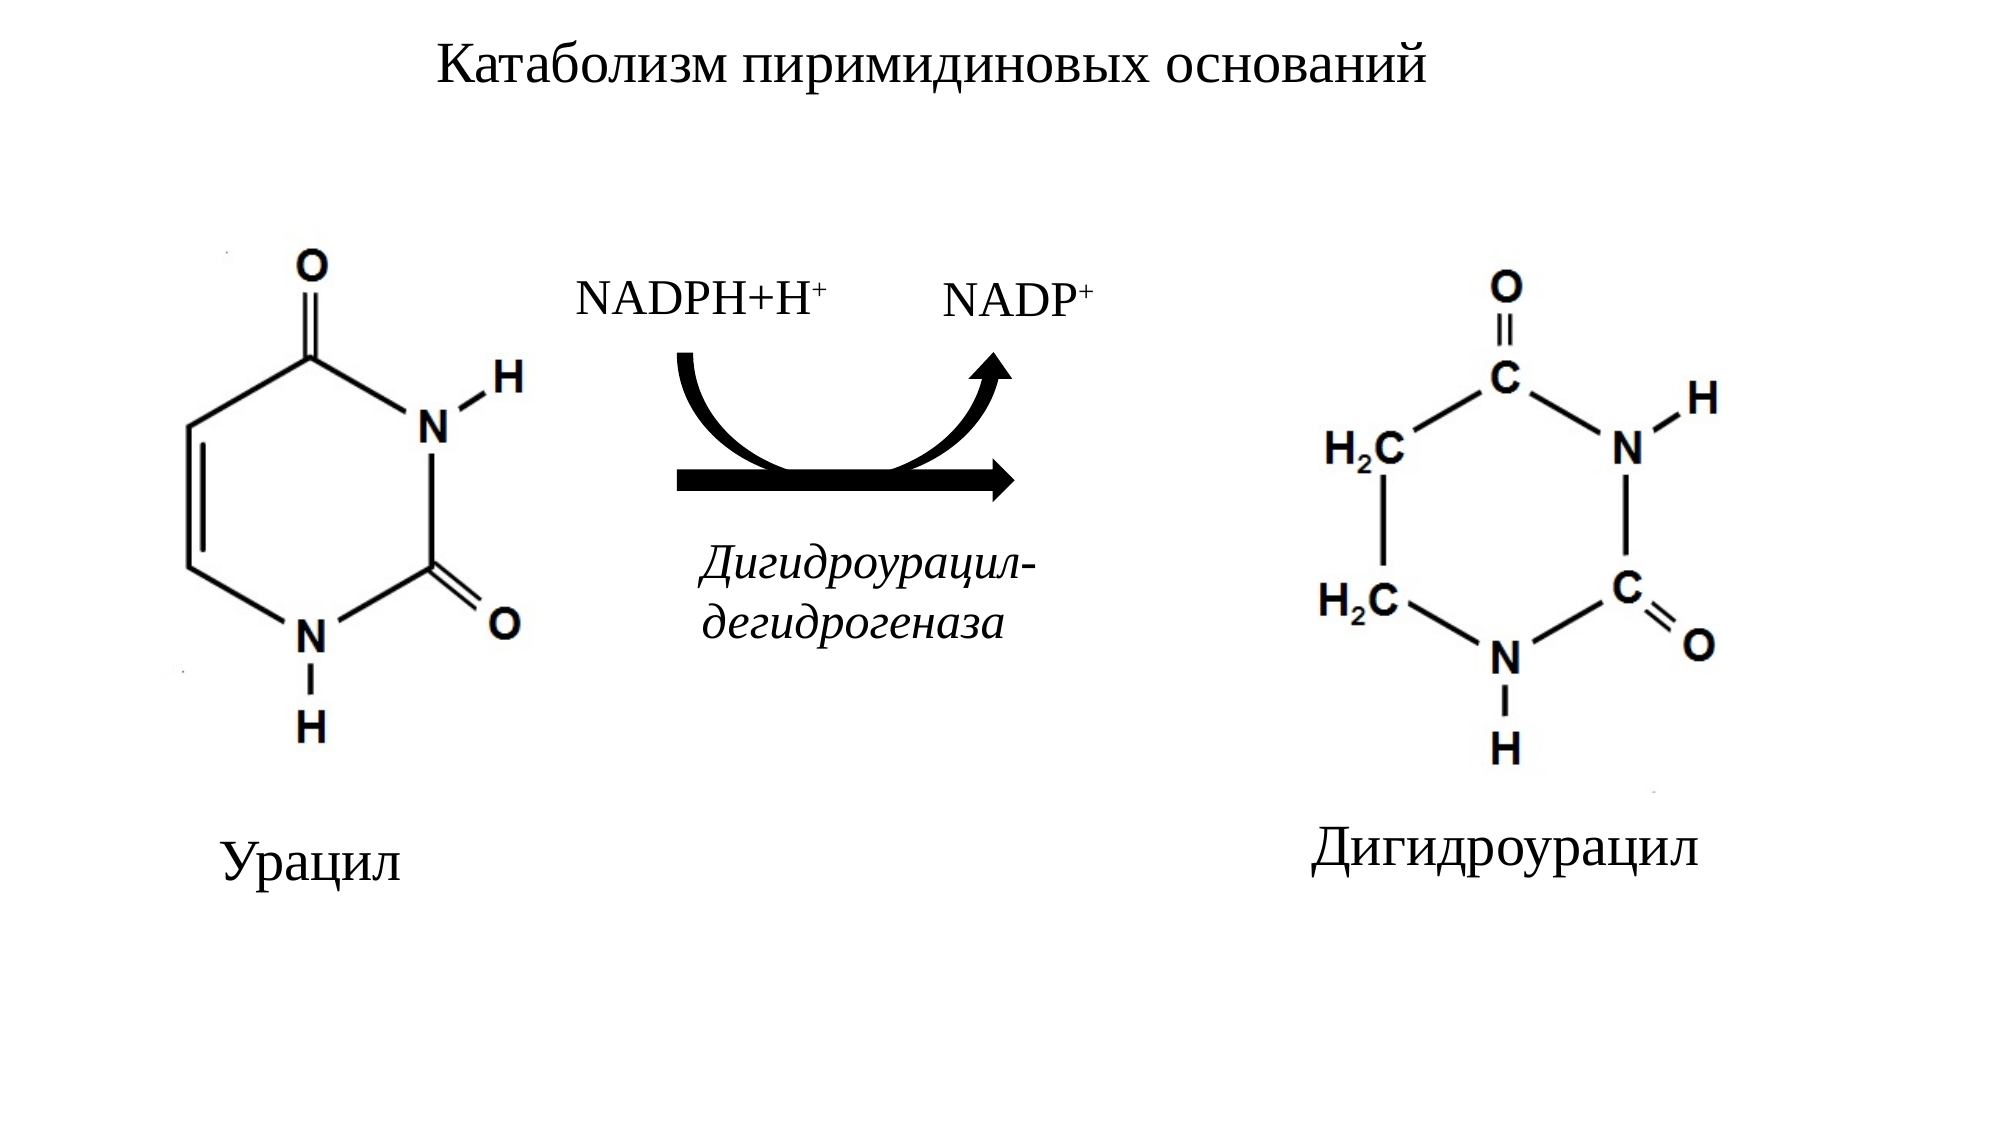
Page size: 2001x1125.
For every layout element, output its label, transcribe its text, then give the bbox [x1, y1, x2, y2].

picture [1294, 248, 1762, 793]
text_box NADPH+H+ [560, 256, 870, 332]
text_box NADP+ [927, 258, 1237, 334]
text_box Катаболизм пиримидиновых оснований [421, 16, 1483, 102]
text_box Урацил [204, 814, 417, 900]
text_box [676, 458, 1015, 503]
text_box Дигидроурацил [1296, 799, 1715, 885]
text_box Дигидроурацил- дегидрогеназа [686, 520, 1053, 656]
picture [133, 227, 552, 762]
text_box [676, 352, 1013, 482]
